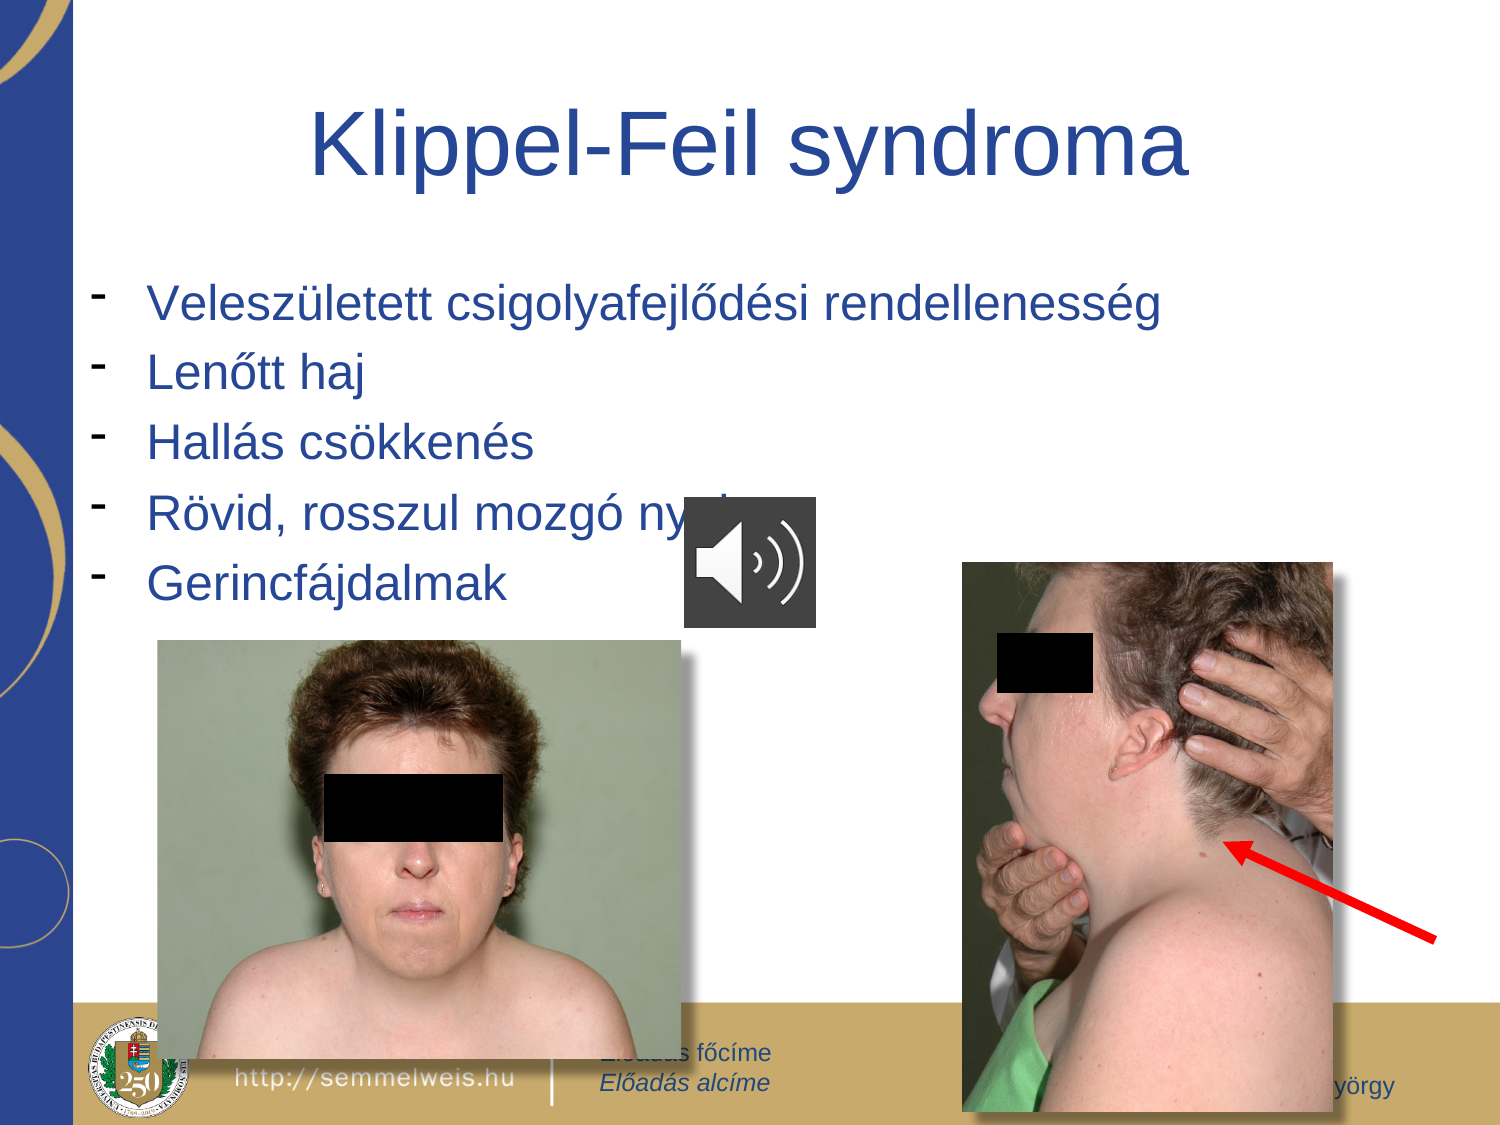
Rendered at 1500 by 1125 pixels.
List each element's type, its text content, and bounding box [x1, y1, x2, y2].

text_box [1222, 841, 1436, 941]
list Veleszületett csigolyafejlődési rendellenesség Lenőtt haj Hallás csökkenés Rövid, rosszul mozgó nyak Gerincfájdalmak [75, 262, 1471, 1005]
text_box 2 [1351, 1024, 1463, 1100]
picture [0, 0, 1500, 1125]
title Klippel-Feil syndroma [75, 45, 1425, 233]
